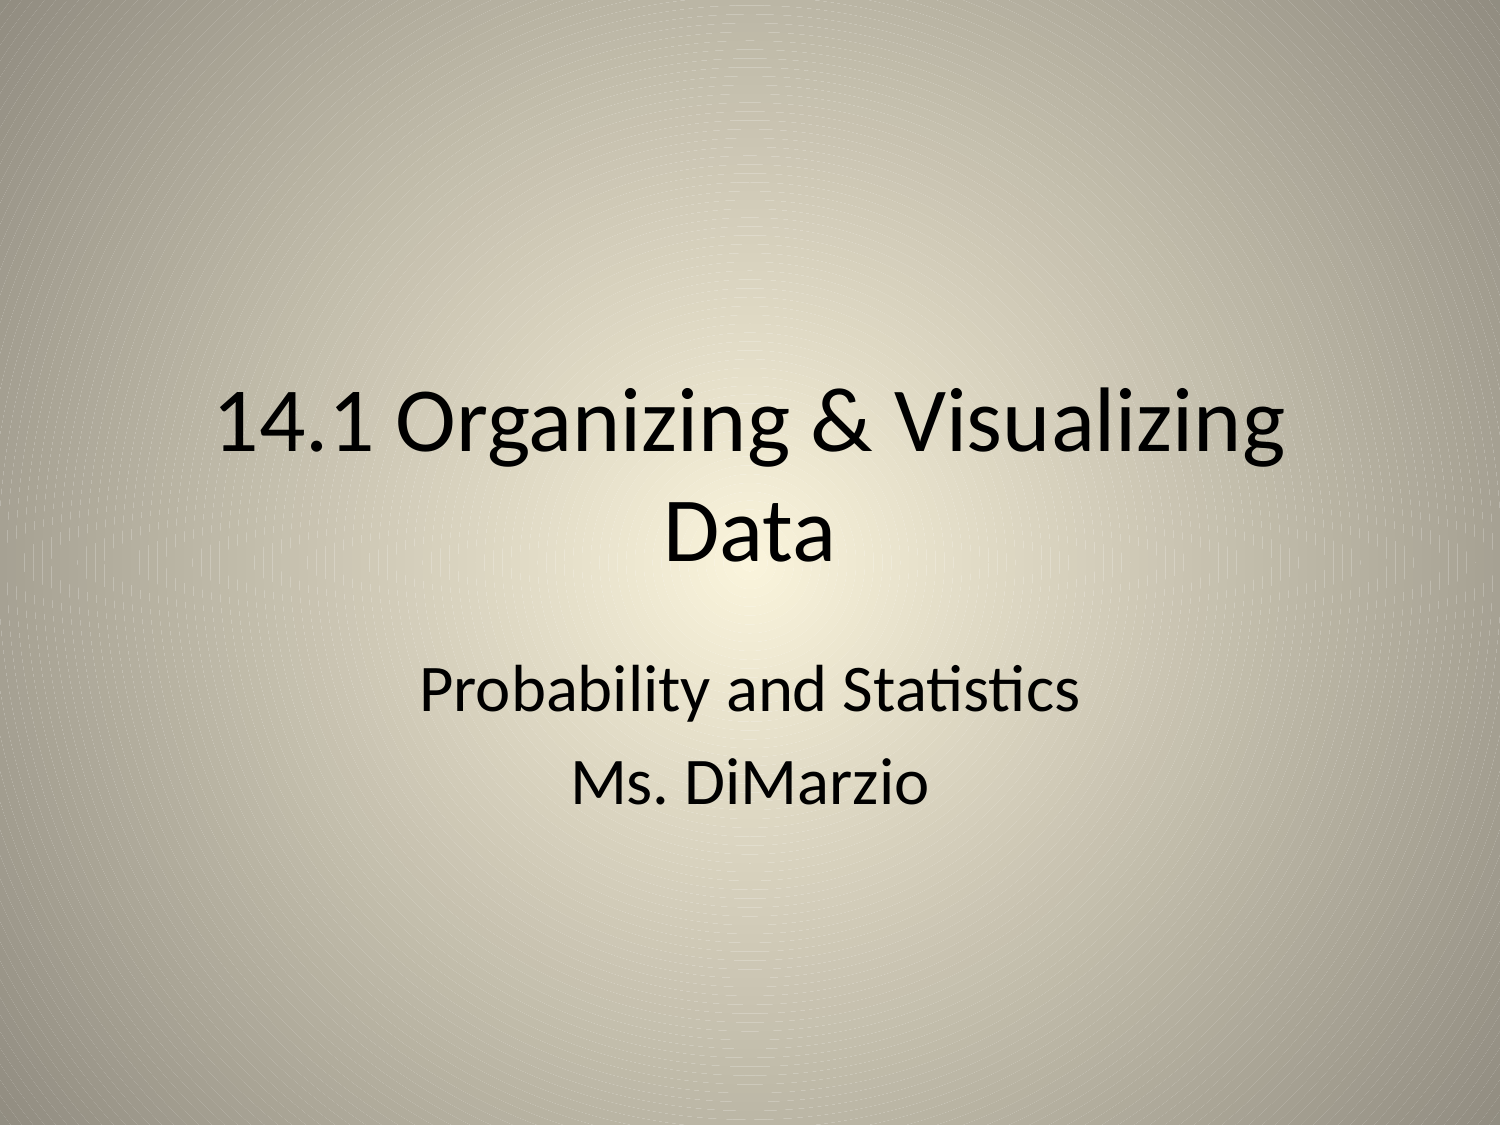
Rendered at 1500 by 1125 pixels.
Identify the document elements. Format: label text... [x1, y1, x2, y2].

title 14.1 Organizing & Visualizing Data [112, 349, 1388, 591]
subtitle Probability and Statistics Ms. DiMarzio [225, 637, 1275, 925]
